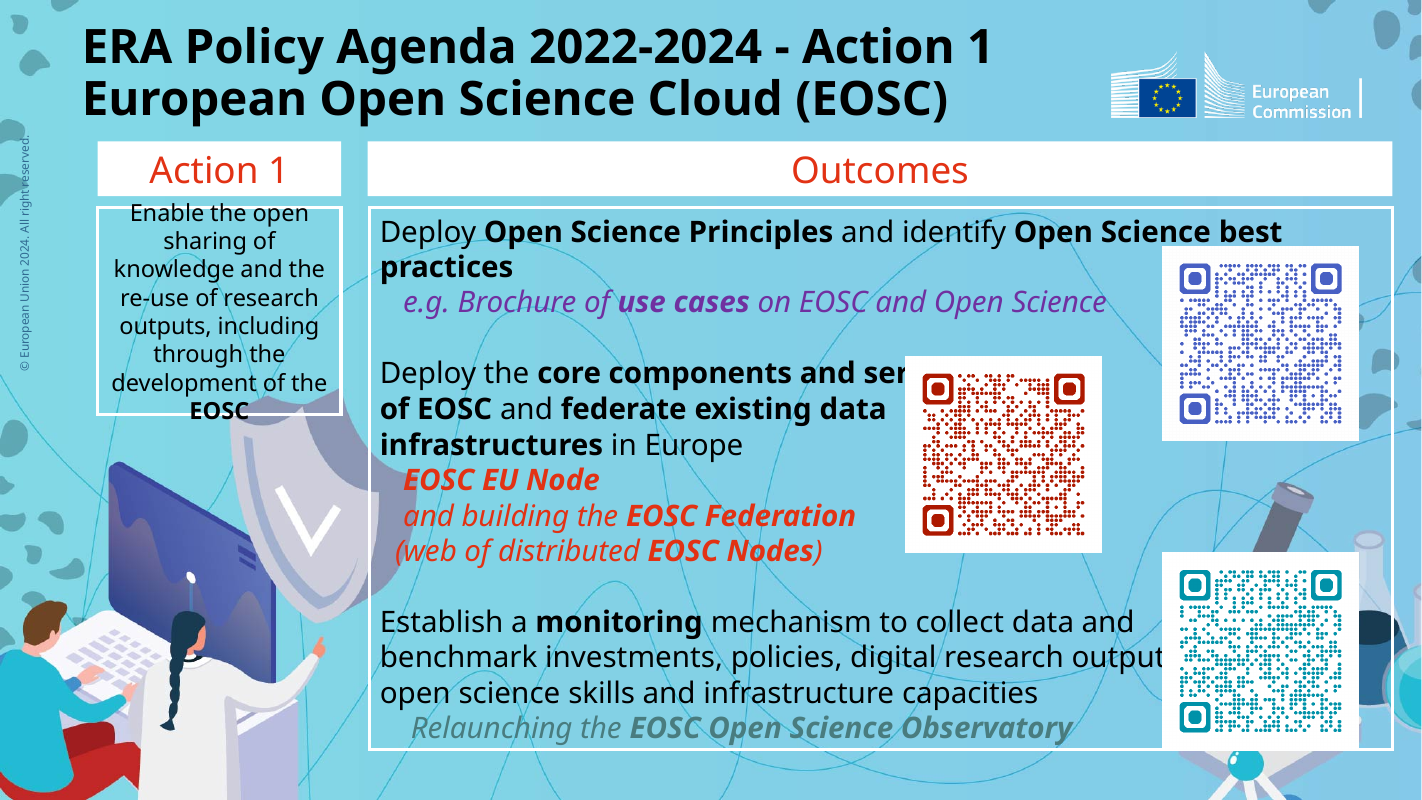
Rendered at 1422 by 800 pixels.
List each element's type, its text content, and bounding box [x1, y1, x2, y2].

text_box Deploy Open Science Principles and identify Open Science best practices e.g. Brochure of use cases on EOSC and Open Science Deploy the core components and services of EOSC and federate existing data infrastructures in Europe EOSC EU Node and building the EOSC Federation (web of distributed EOSC Nodes) Establish a monitoring mechanism to collect data and benchmark investments, policies, digital research outputs, open science skills and infrastructure capacities Relaunching the EOSC Open Science Observatory ​ [368, 206, 1393, 750]
title ERA Policy Agenda 2022-2024 - Action 1 European Open Science Cloud (EOSC) [67, 38, 1134, 133]
text_box Outcomes [367, 140, 1393, 197]
text_box Enable the open sharing of knowledge and the re-use of research outputs, including through the development of the EOSC [97, 206, 342, 415]
text_box Action 1 [97, 140, 342, 197]
picture [0, 0, 1422, 800]
